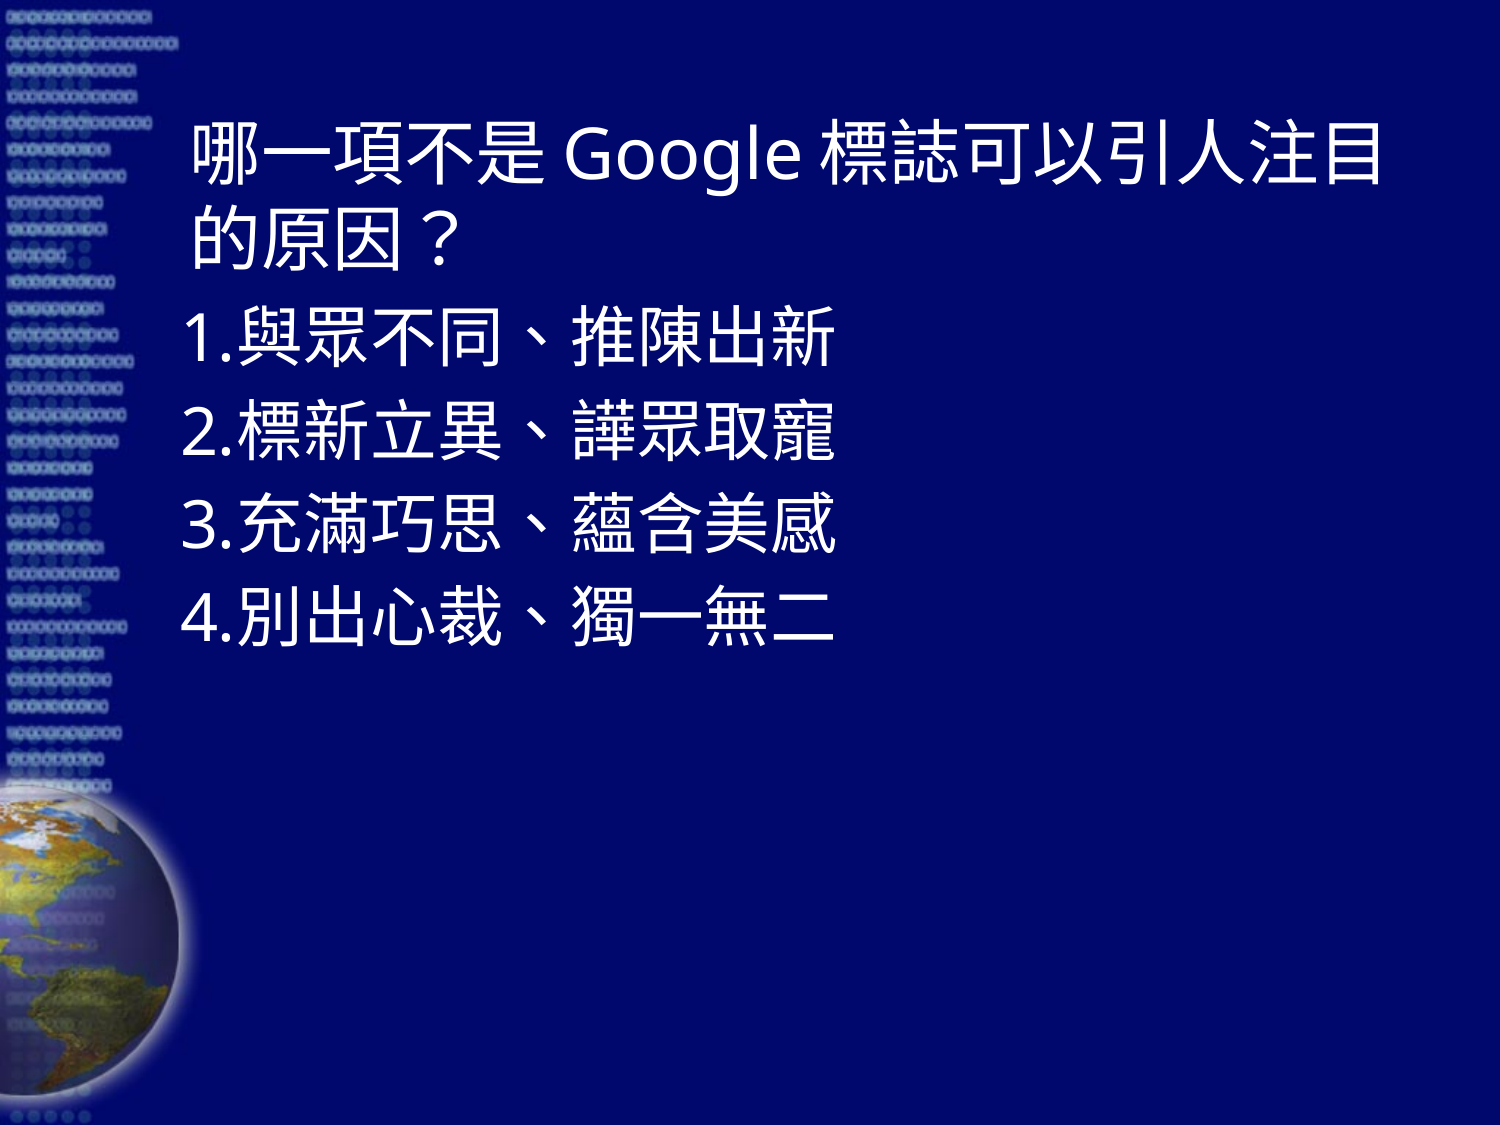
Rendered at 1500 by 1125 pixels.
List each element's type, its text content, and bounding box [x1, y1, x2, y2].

picture [0, 0, 1500, 1125]
title 哪一項不是Google標誌可以引人注目的原因？ [174, 99, 1450, 287]
list 與眾不同、推陳出新 標新立異、譁眾取寵 充滿巧思、蘊含美感 別出心裁、獨一無二 [165, 287, 1460, 1002]
